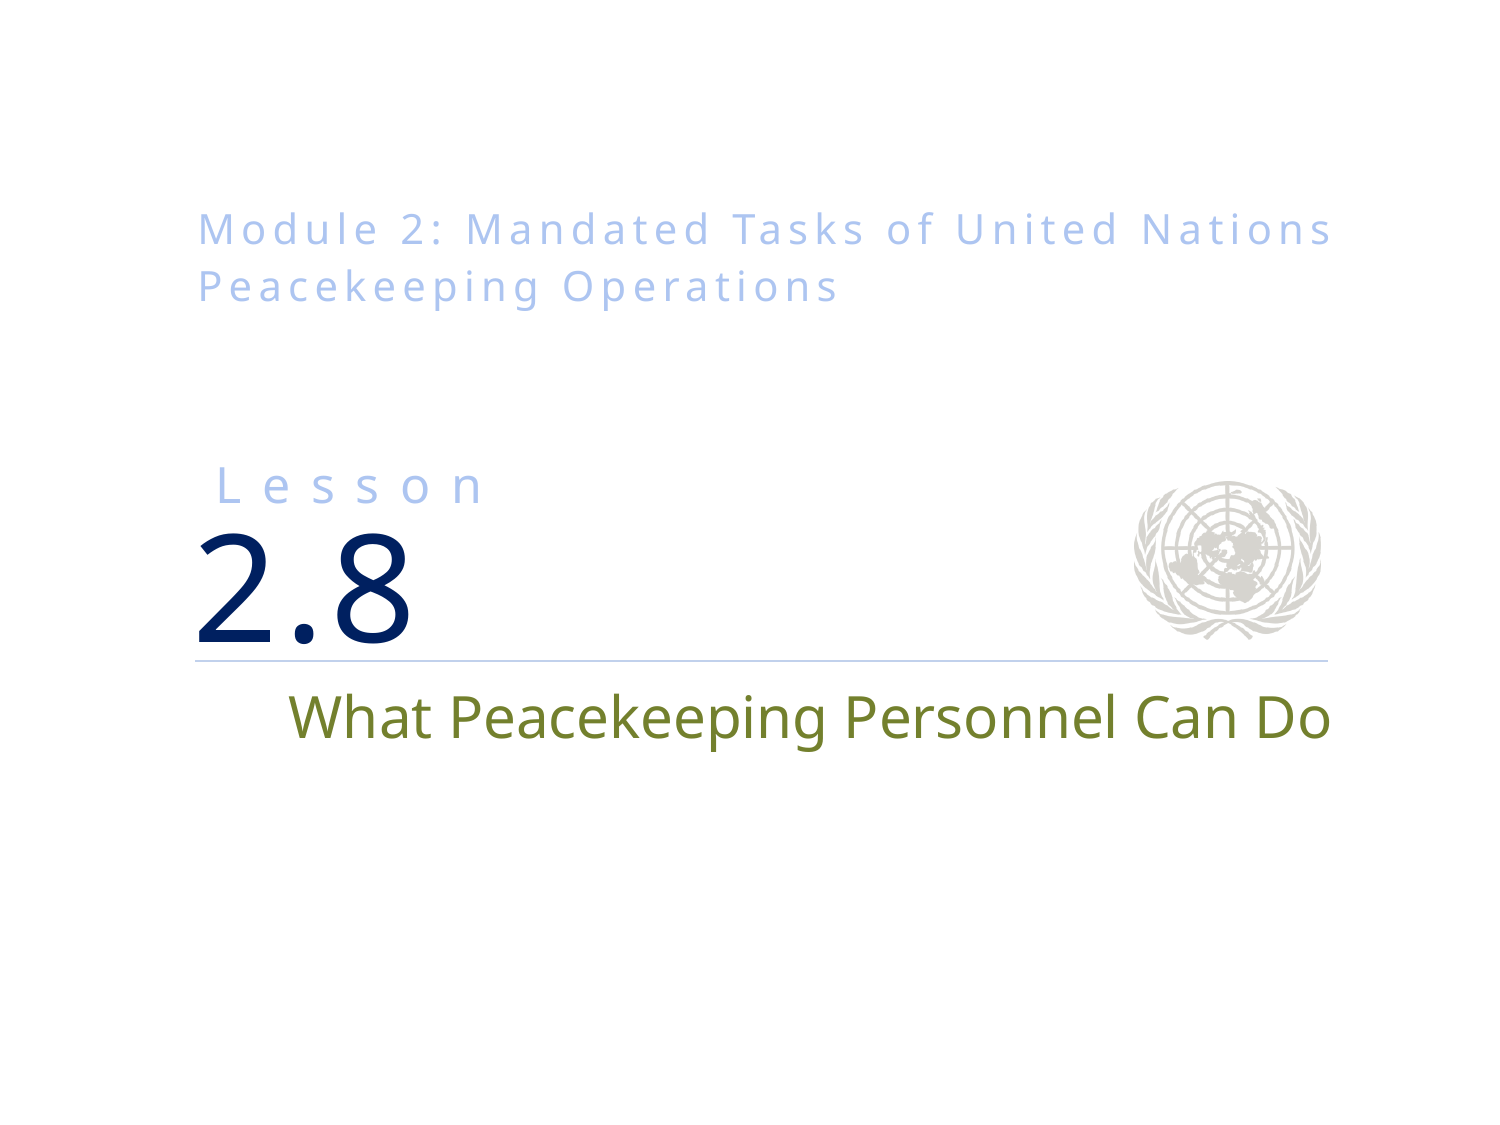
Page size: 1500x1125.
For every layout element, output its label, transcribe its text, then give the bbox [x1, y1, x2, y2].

text_box Module 2: Mandated Tasks of United Nations Peacekeeping Operations [182, 187, 1400, 313]
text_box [162, 437, 1348, 763]
